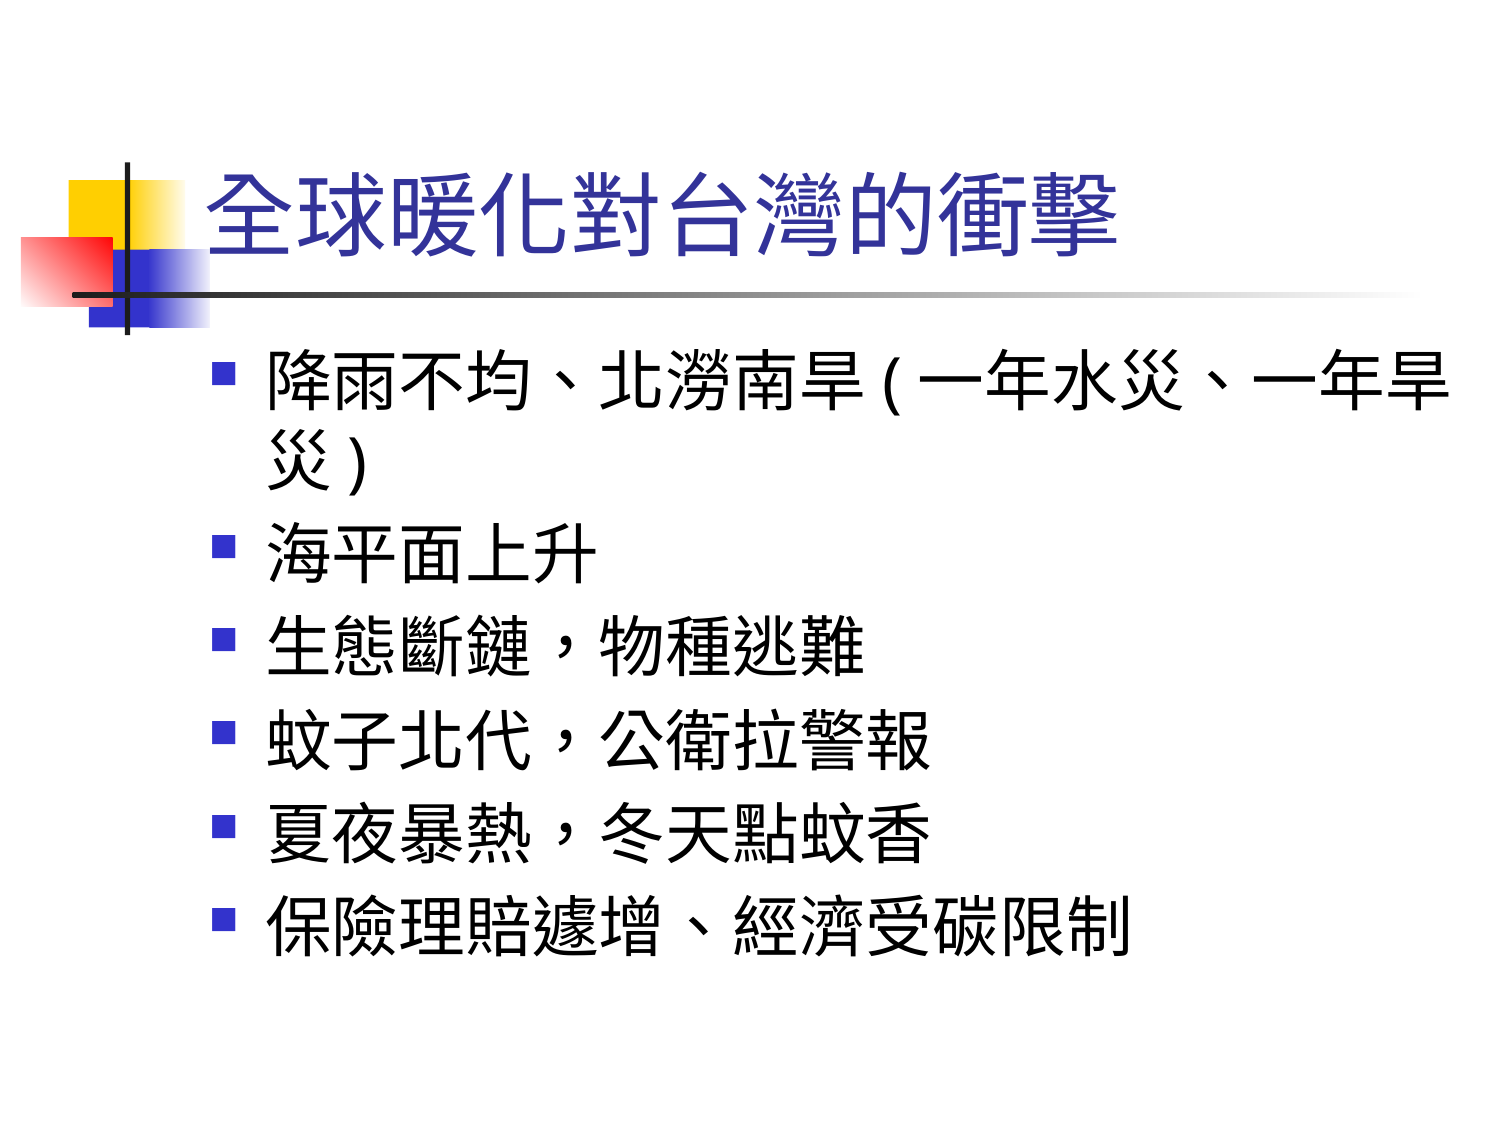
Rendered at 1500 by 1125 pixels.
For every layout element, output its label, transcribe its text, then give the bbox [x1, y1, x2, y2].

list 降雨不均、北澇南旱(一年水災、一年旱災) 海平面上升 生態斷鏈，物種逃難 蚊子北代，公衛拉警報 夏夜暴熱，冬天點蚊香 保險理賠遽增、經濟受碳限制 [193, 331, 1469, 1006]
title 全球暖化對台灣的衝擊 [188, 35, 1468, 275]
